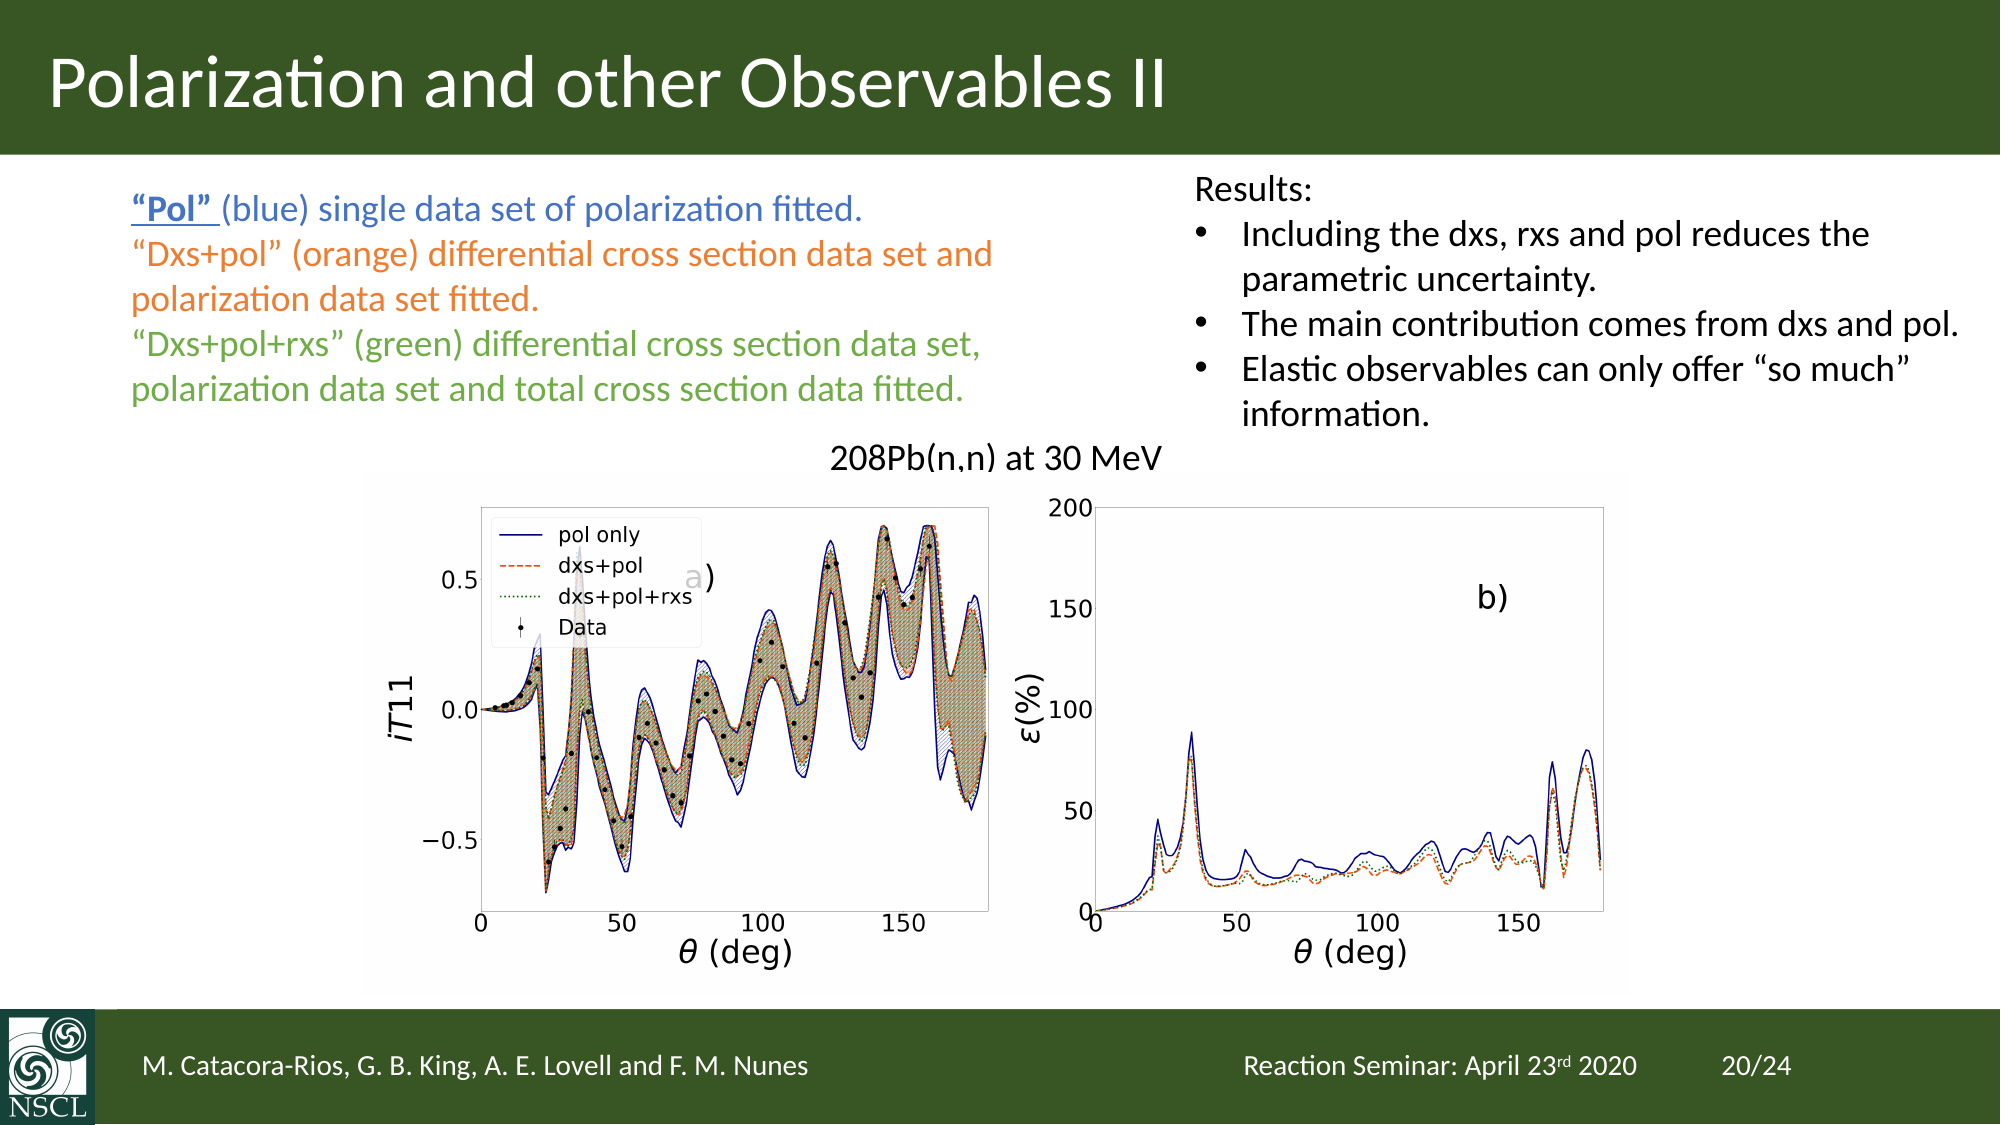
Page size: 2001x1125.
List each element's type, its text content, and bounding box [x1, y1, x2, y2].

picture [362, 472, 1630, 996]
picture [0, 1008, 117, 1125]
text_box M. Catacora-Rios, G. B. King, A. E. Lovell and F. M. Nunes Reaction Seminar: April 23rd 2020 20/24 [117, 1009, 2000, 1124]
text_box Polarization and other Observables II [0, 0, 2000, 155]
text_box Results: Including the dxs, rxs and pol reduces the parametric uncertainty. The main contribution comes from dxs and pol. Elastic observables can only offer “so much” information. [1179, 156, 2000, 532]
text_box “Pol” (blue) single data set of polarization fitted. “Dxs+pol” (orange) differential cross section data set and polarization data set fitted. “Dxs+pol+rxs” (green) differential cross section data set, polarization data set and total cross section data fitted. [116, 176, 1085, 416]
text_box 208Pb(n,n) at 30 MeV [814, 425, 1178, 472]
